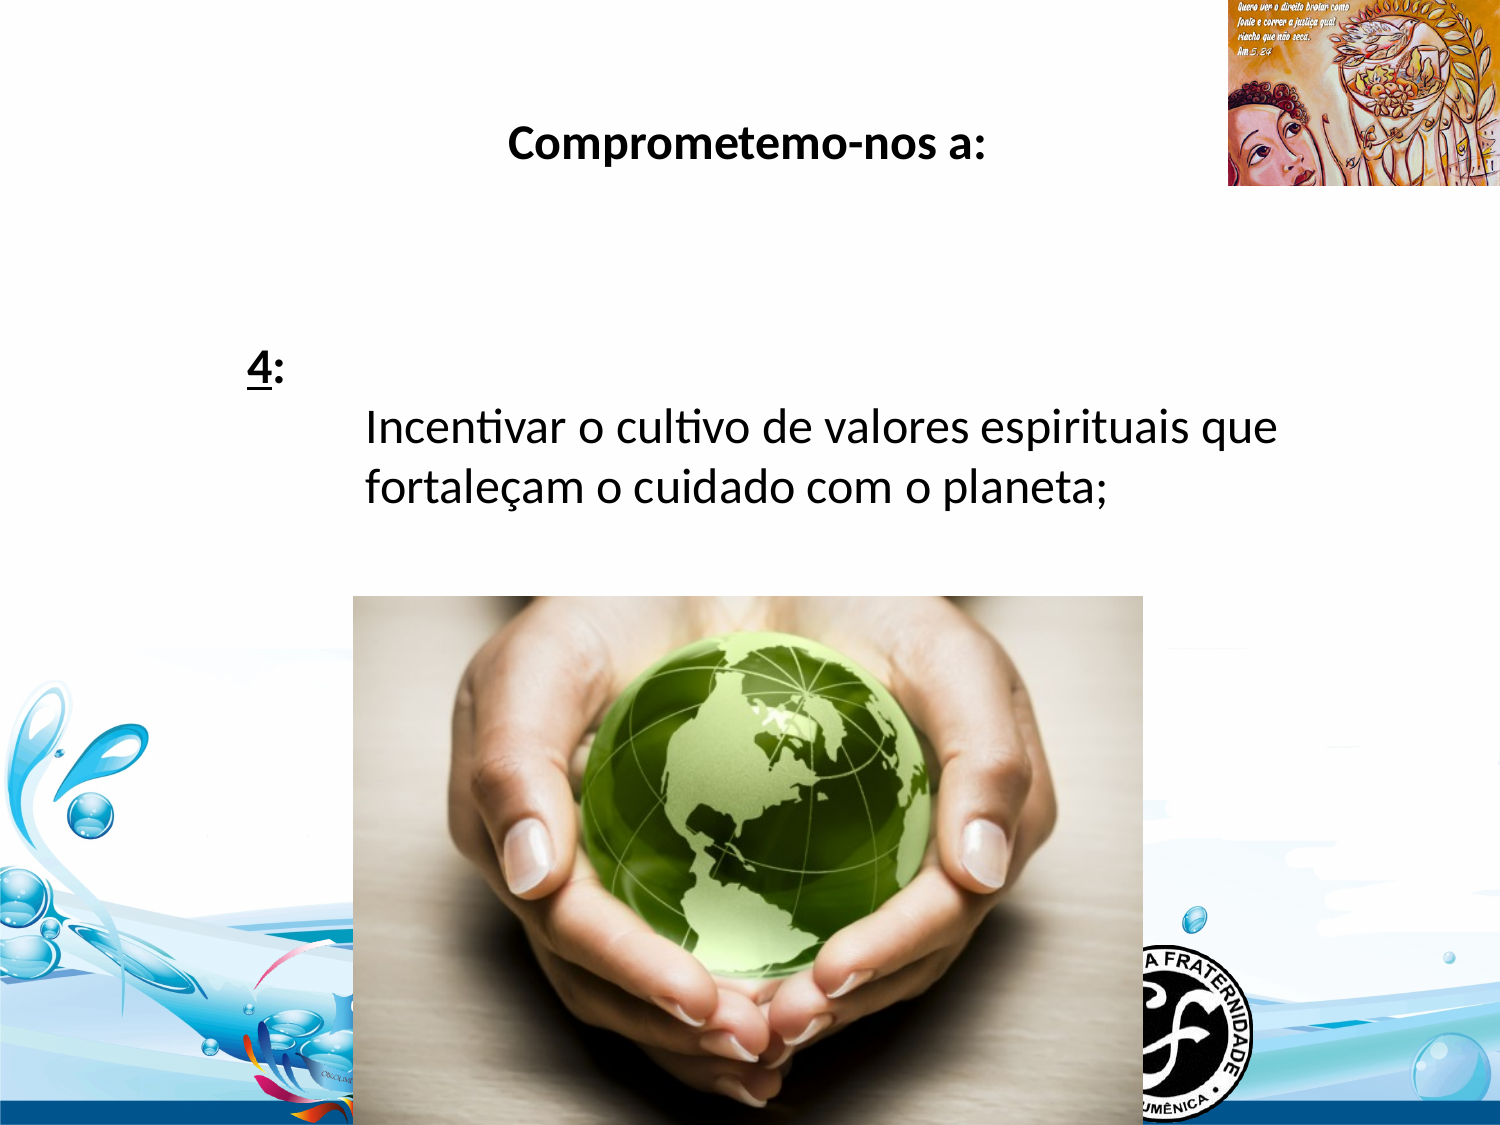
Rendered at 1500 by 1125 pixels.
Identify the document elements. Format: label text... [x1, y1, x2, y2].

text_box 4: Incentivar o cultivo de valores espirituais que fortaleçam o cuidado com o planeta; [0, 326, 1498, 521]
picture [0, 0, 1500, 1125]
text_box Comprometemo-nos a: [0, 101, 1223, 177]
